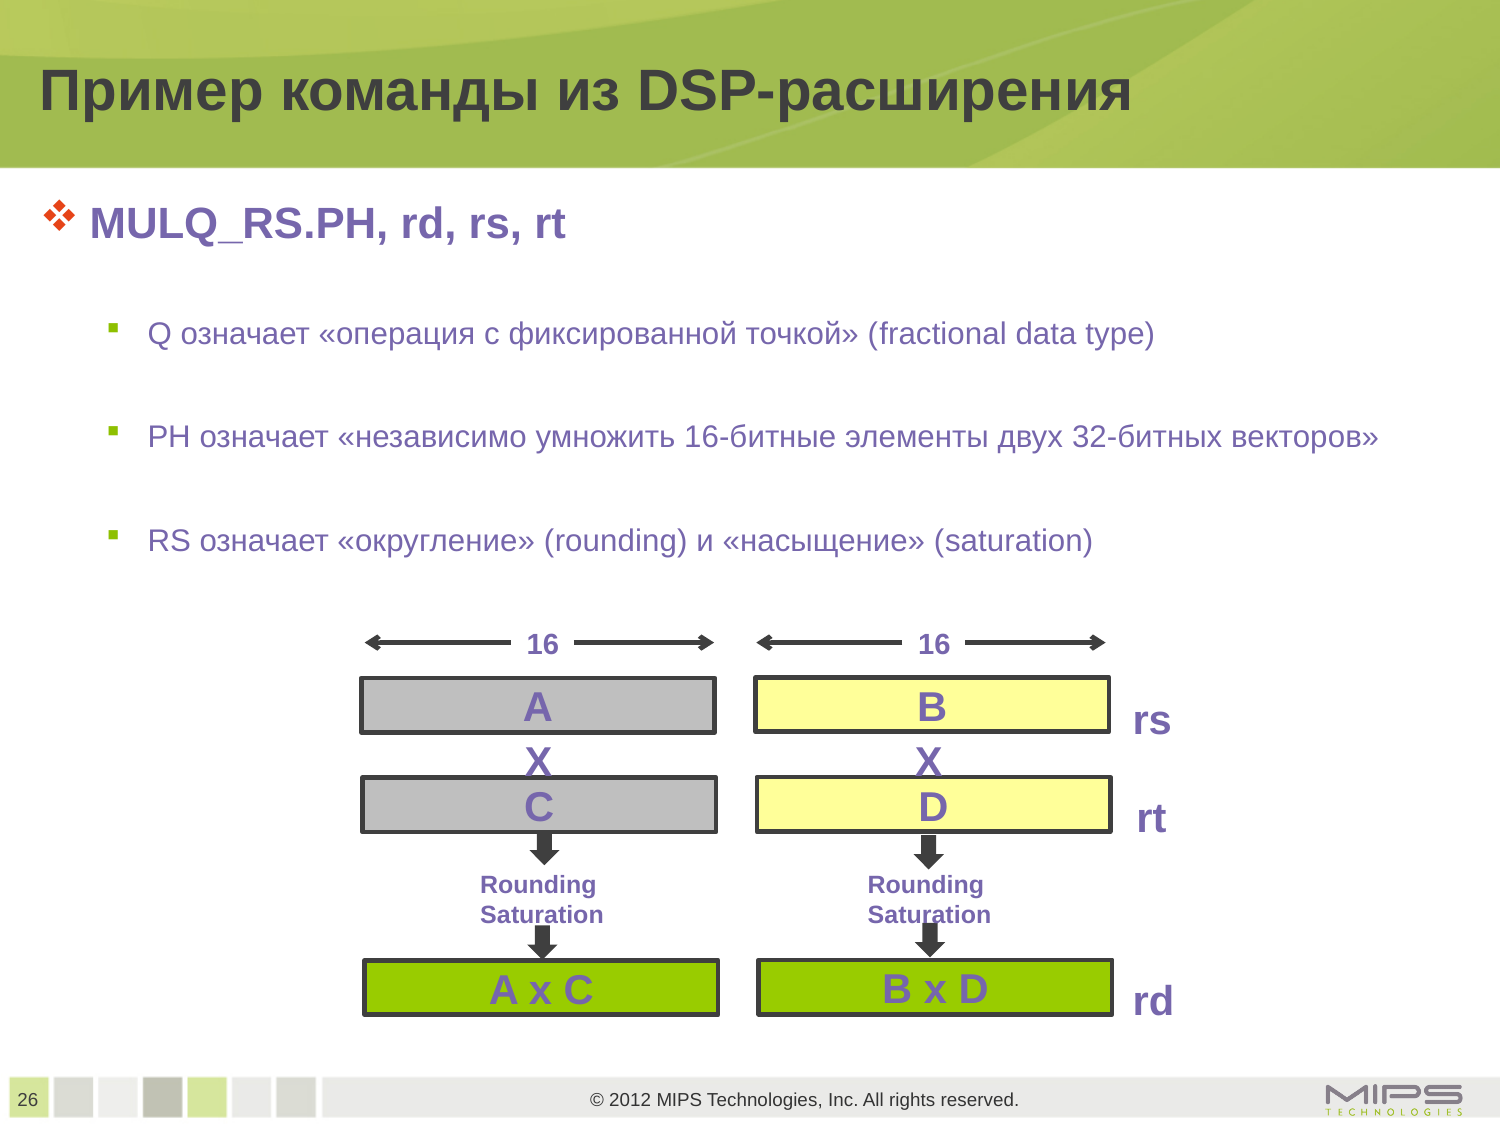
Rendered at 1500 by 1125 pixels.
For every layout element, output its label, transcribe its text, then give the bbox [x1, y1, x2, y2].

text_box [361, 618, 1186, 1028]
list MULQ_RS.PH, rd, rs, rt Q означает «операция с фиксированной точкой» (fractional data type) PH означает «независимо умножить 16-битные элементы двух 32-битных векторов» RS означает «округление» (rounding) и «насыщение» (saturation) [24, 187, 1476, 567]
picture [0, 0, 1500, 1124]
title Пример команды из DSP-расширения [24, 12, 1488, 163]
